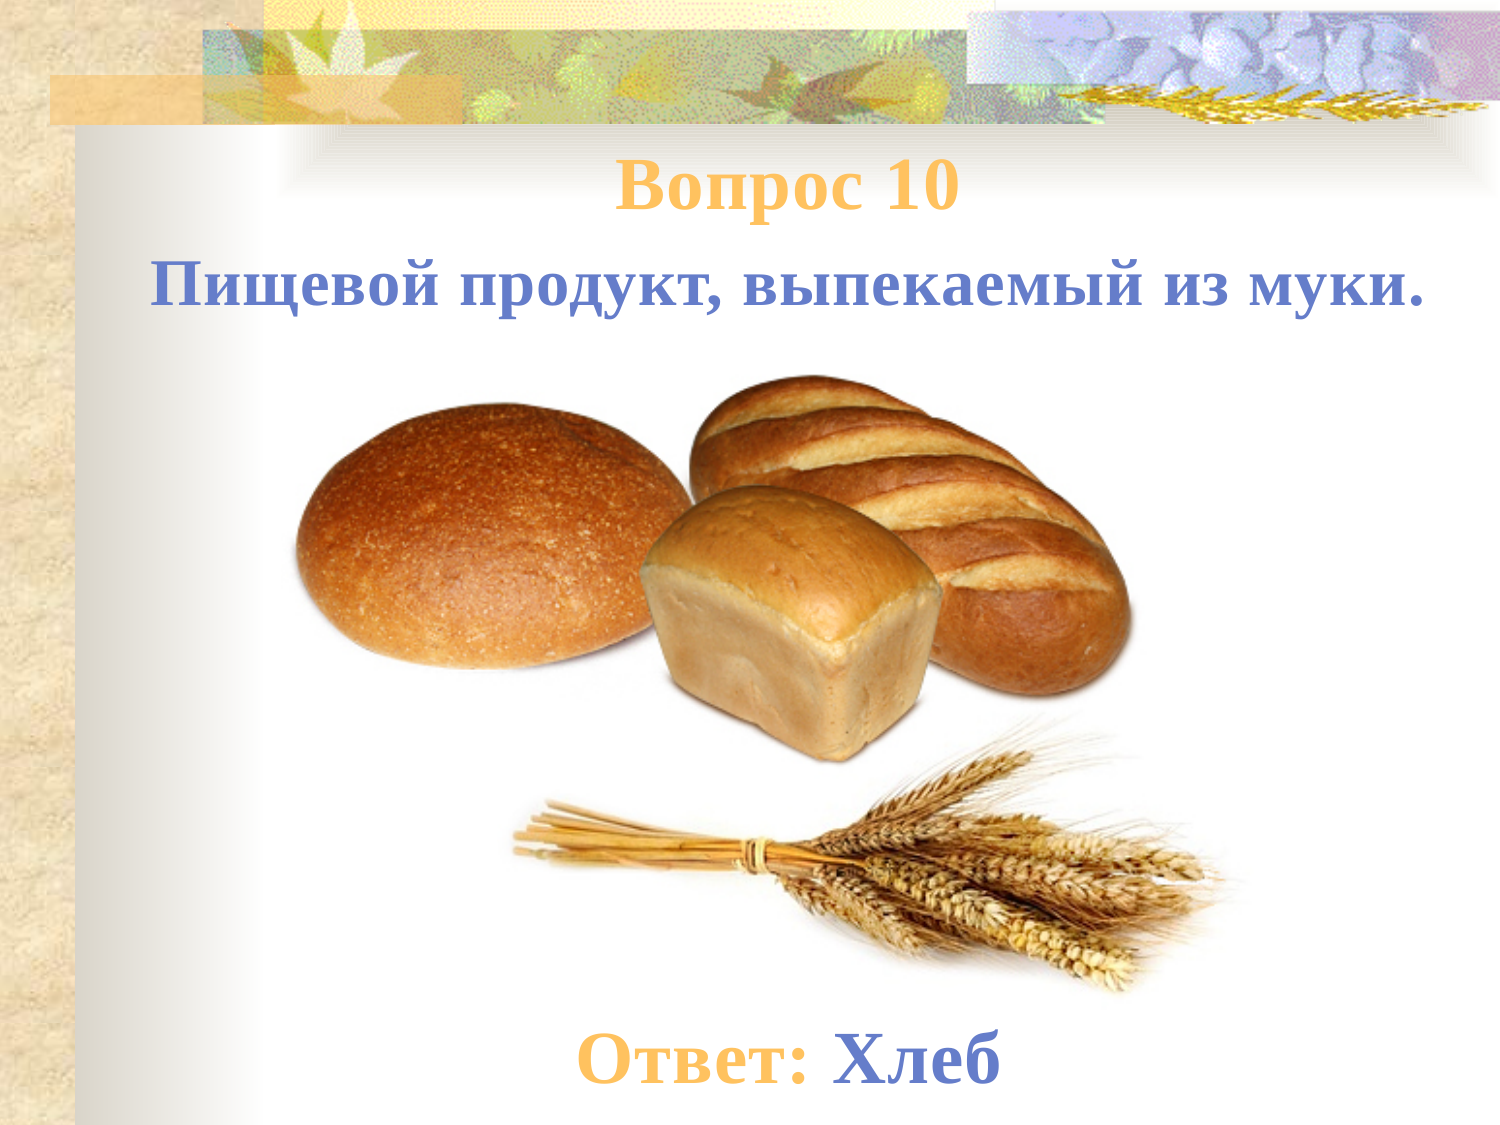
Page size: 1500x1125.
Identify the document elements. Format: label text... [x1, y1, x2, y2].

list Пищевой продукт, выпекаемый из муки. [76, 231, 1500, 421]
picture [0, 0, 1500, 1125]
title Вопрос 10 [76, 125, 1500, 231]
picture [281, 349, 1298, 1012]
text_box Ответ: Хлеб [77, 977, 1500, 1106]
